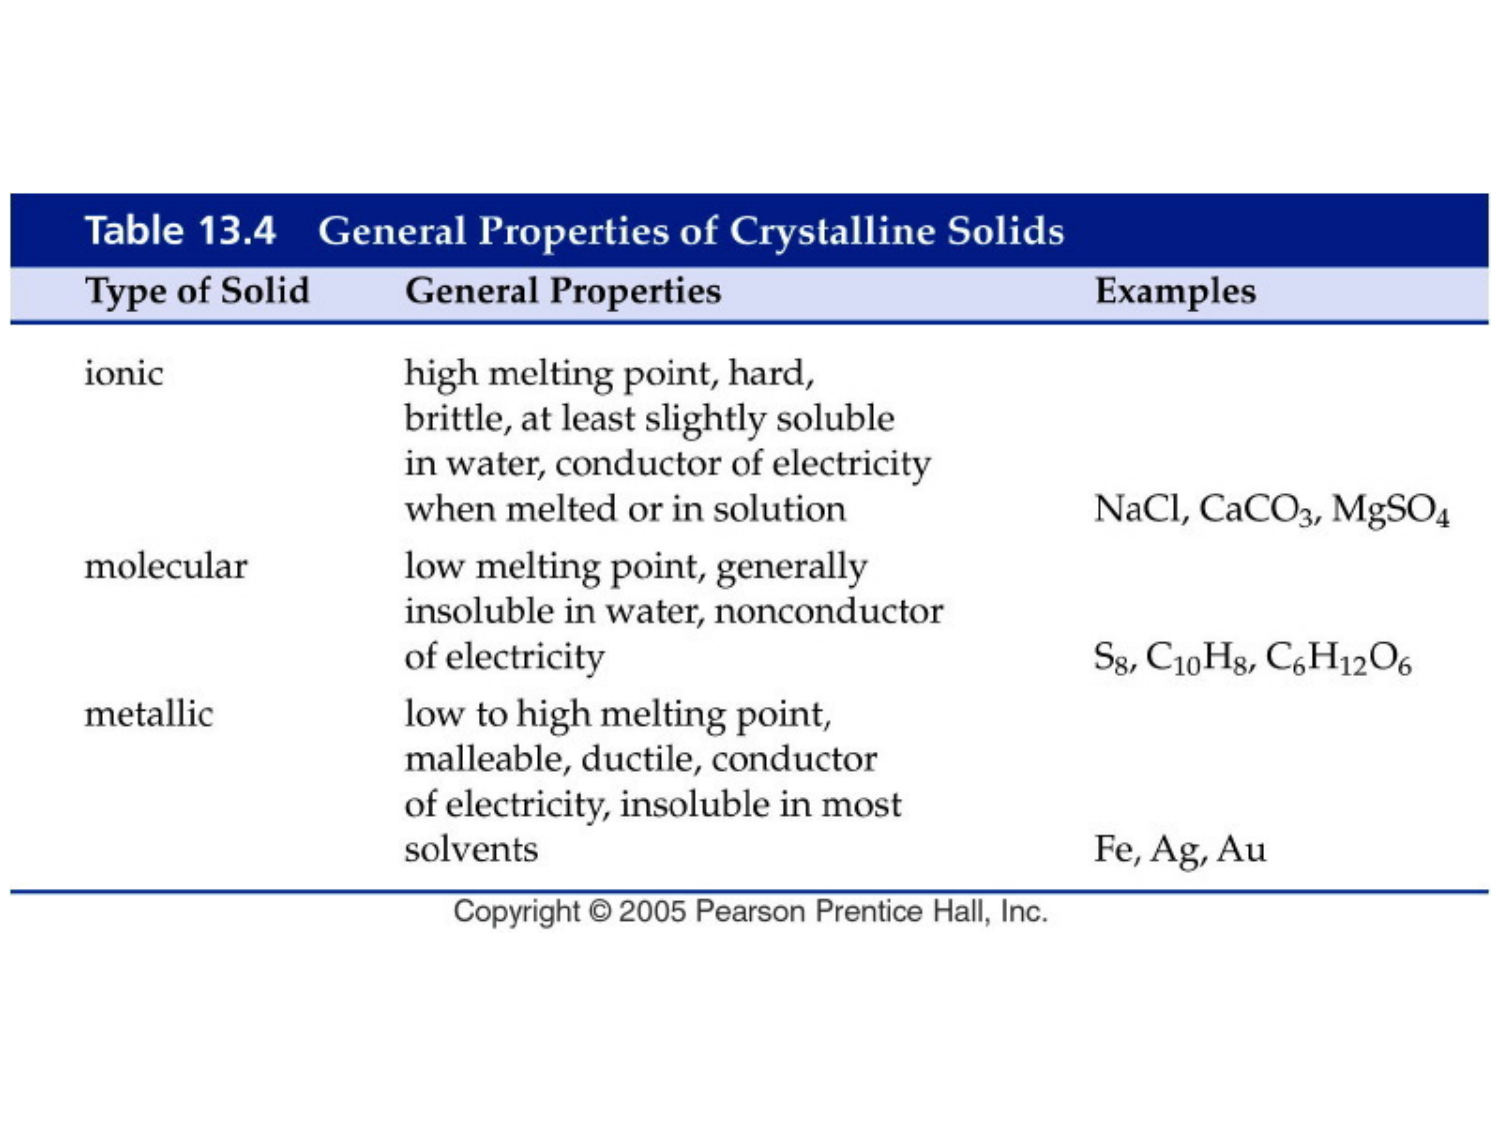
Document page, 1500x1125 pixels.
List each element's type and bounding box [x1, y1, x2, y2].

picture [9, 191, 1491, 933]
